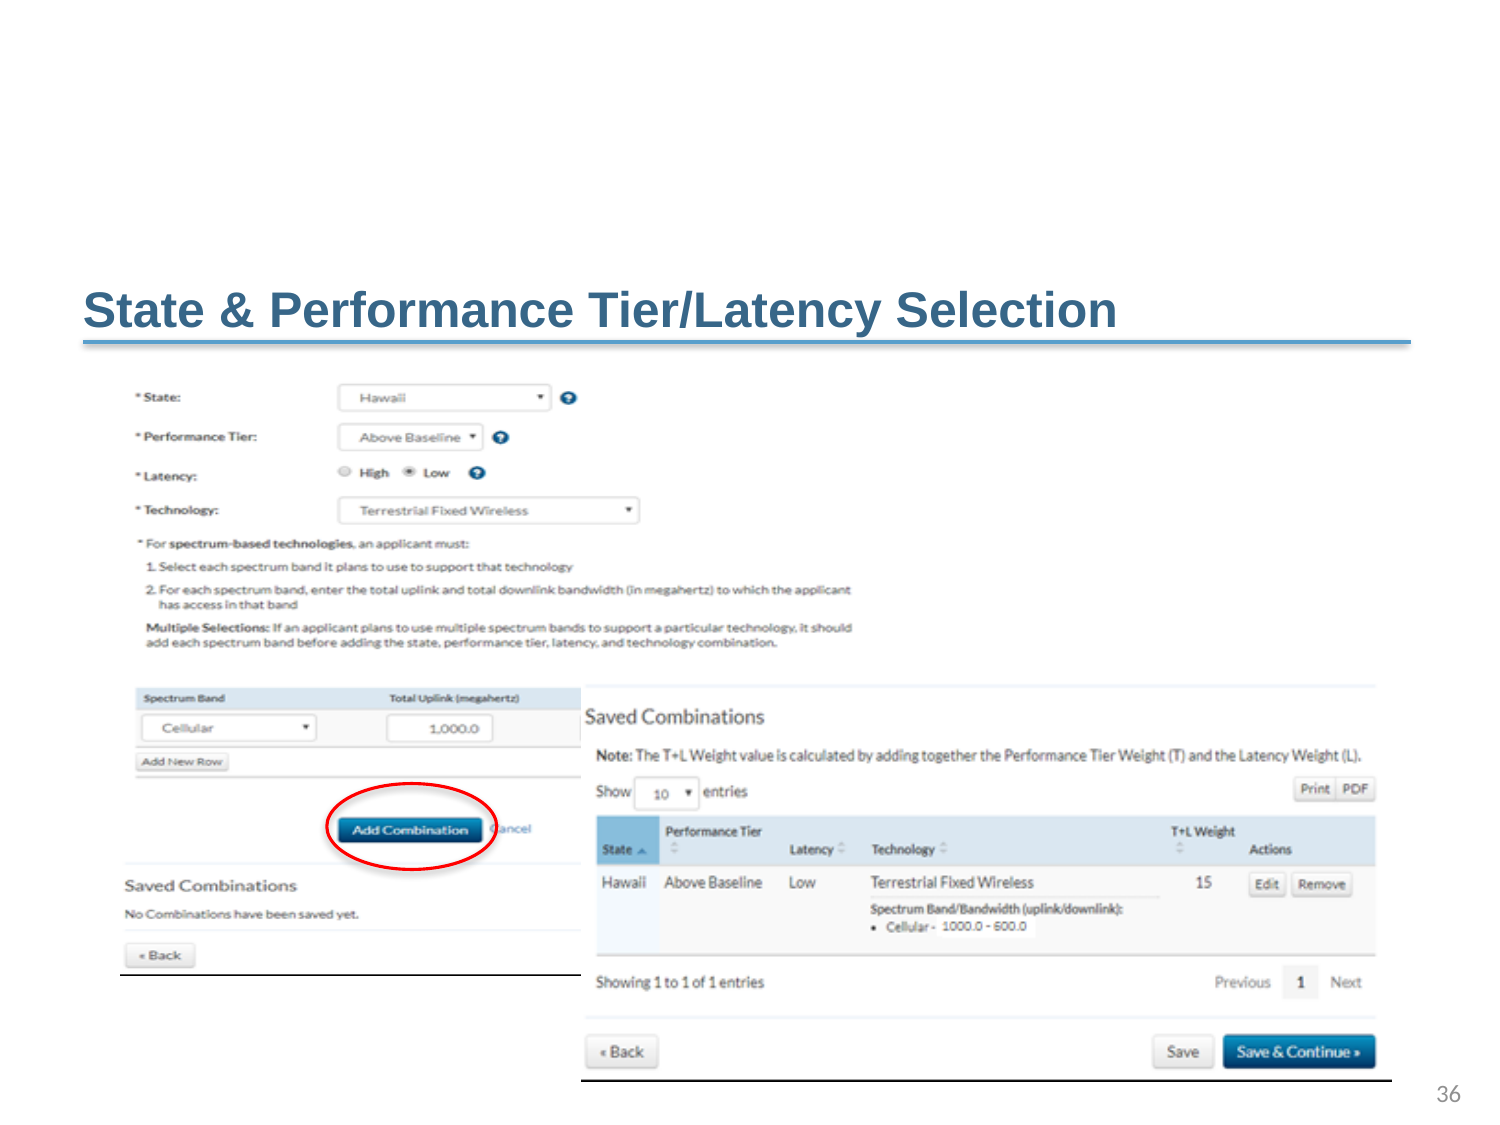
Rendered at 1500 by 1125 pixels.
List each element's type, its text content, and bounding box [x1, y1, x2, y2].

picture [581, 681, 1392, 1082]
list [120, 375, 919, 976]
title State & Performance Tier/Latency Selection [67, 269, 1349, 370]
slide_number 36 [1139, 1062, 1477, 1123]
